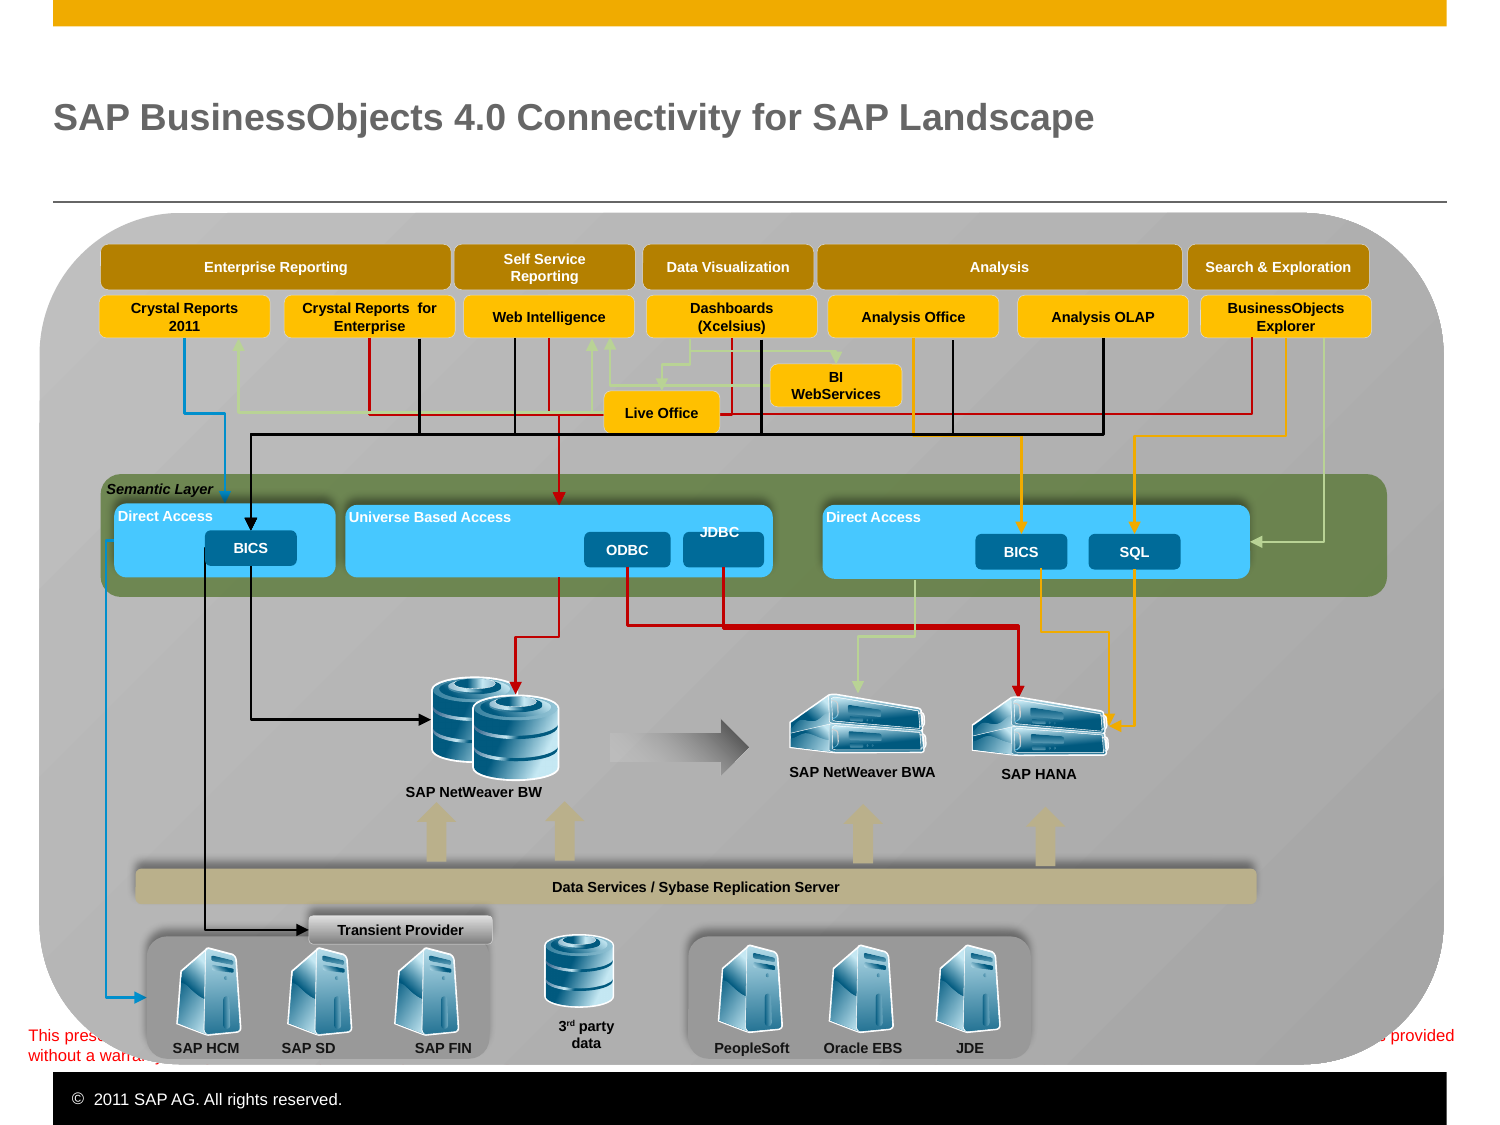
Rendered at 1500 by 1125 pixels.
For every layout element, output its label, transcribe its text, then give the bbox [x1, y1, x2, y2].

title SAP BusinessObjects 4.0 Connectivity for SAP Landscape [53, 53, 1447, 178]
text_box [39, 212, 1444, 1065]
